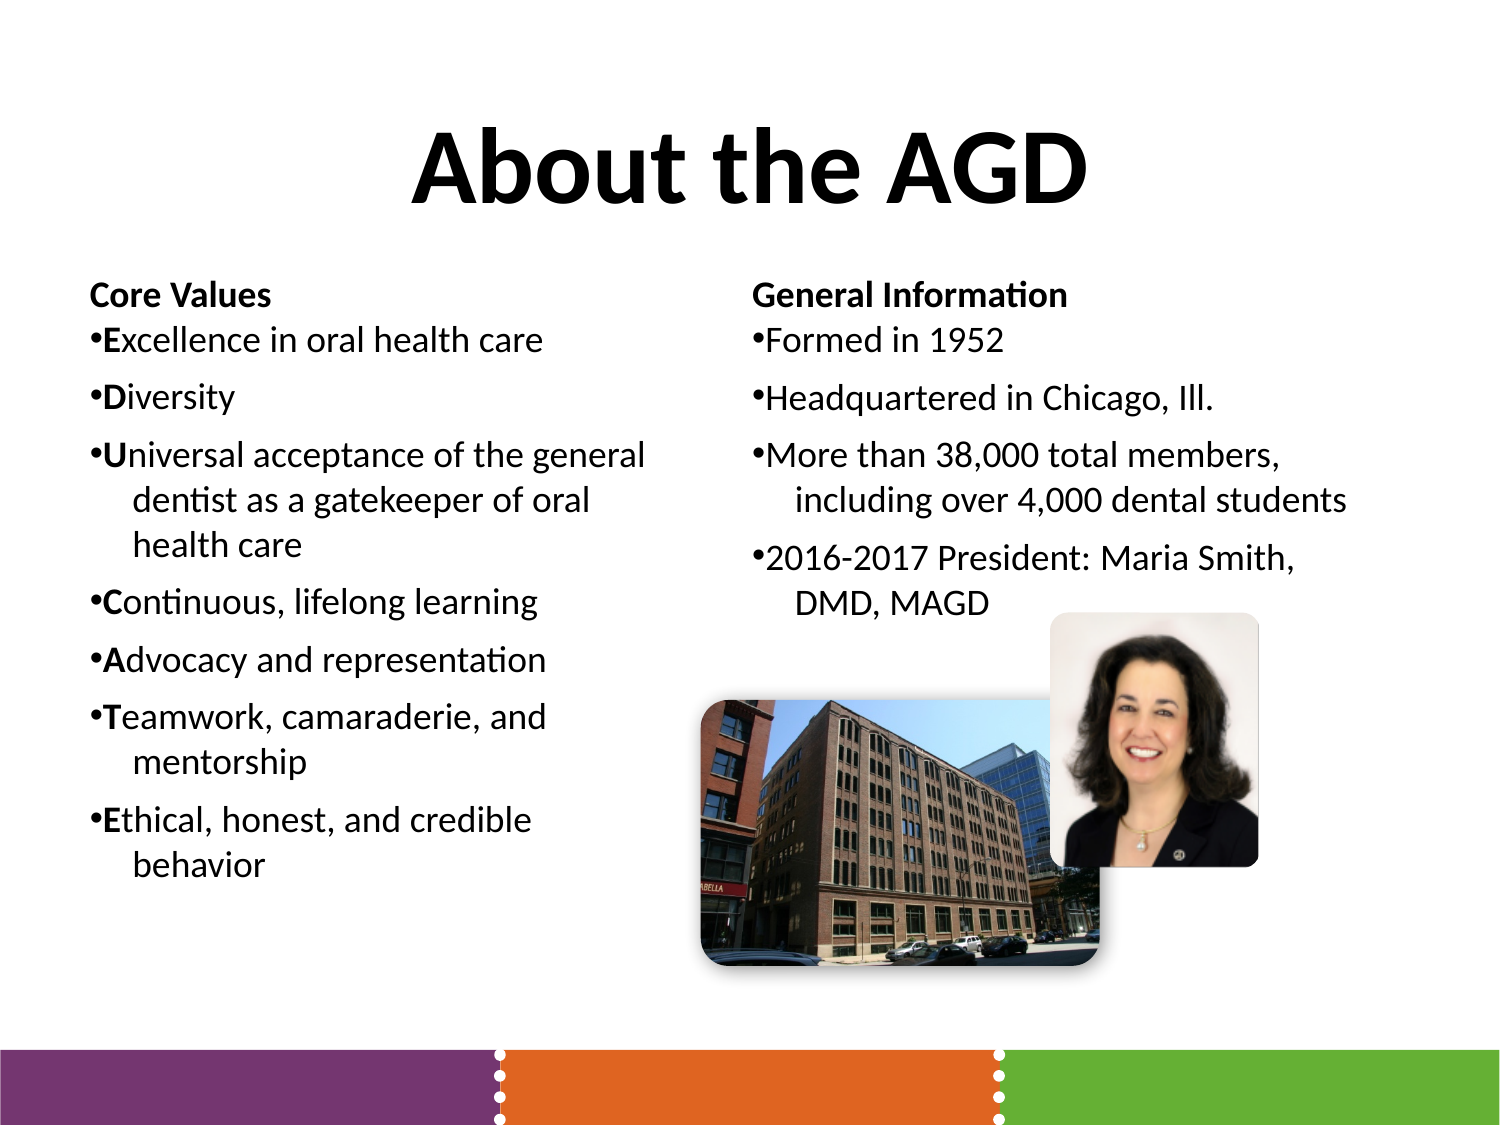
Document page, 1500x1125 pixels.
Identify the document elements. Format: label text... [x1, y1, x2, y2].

text_box General Information Formed in 1952 Headquartered in Chicago, Ill. More than 38,000 total members, including over 4,000 dental students 2016-2017 President: Maria Smith, DMD, MAGD [737, 262, 1425, 663]
text_box Core Values Excellence in oral health care Diversity Universal acceptance of the general dentist as a gatekeeper of oral health care Continuous, lifelong learning Advocacy and representation Teamwork, camaraderie, and mentorship Ethical, honest, and credible behavior [75, 262, 700, 1005]
text_box About the AGD [74, 87, 1425, 275]
picture [700, 612, 1261, 967]
